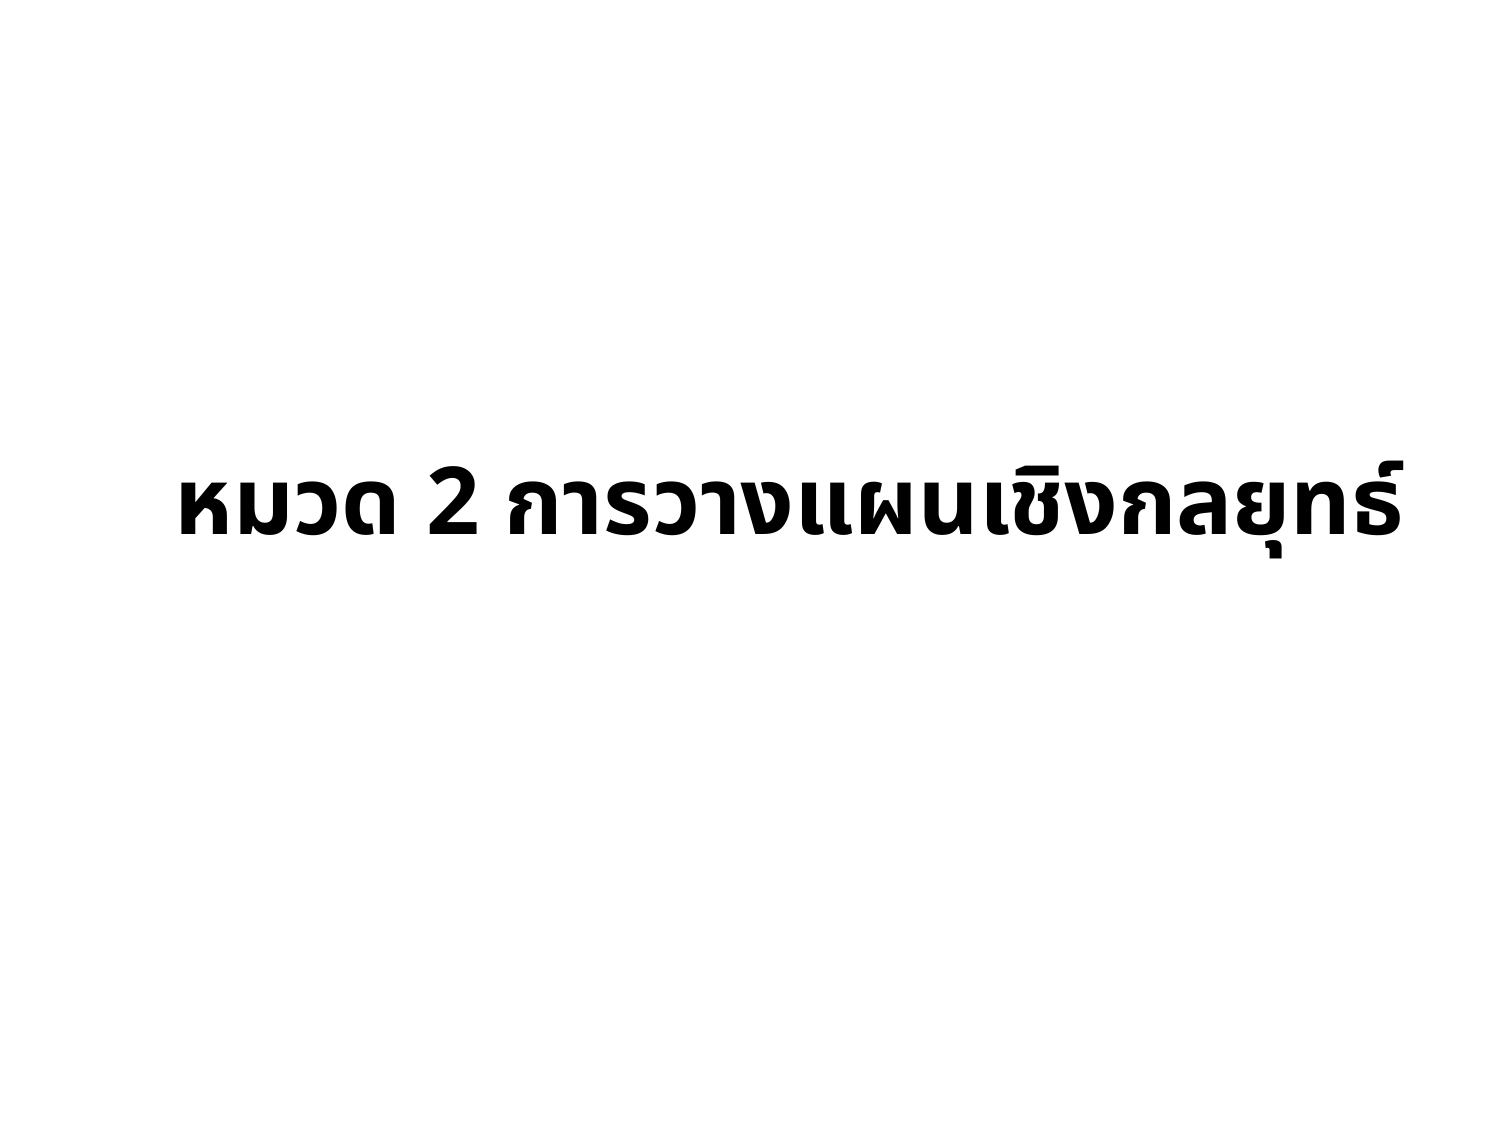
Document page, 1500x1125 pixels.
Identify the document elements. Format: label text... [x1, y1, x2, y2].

title หมวด 2 การวางแผนเชิงกลยุทธ์ [160, 433, 1436, 657]
